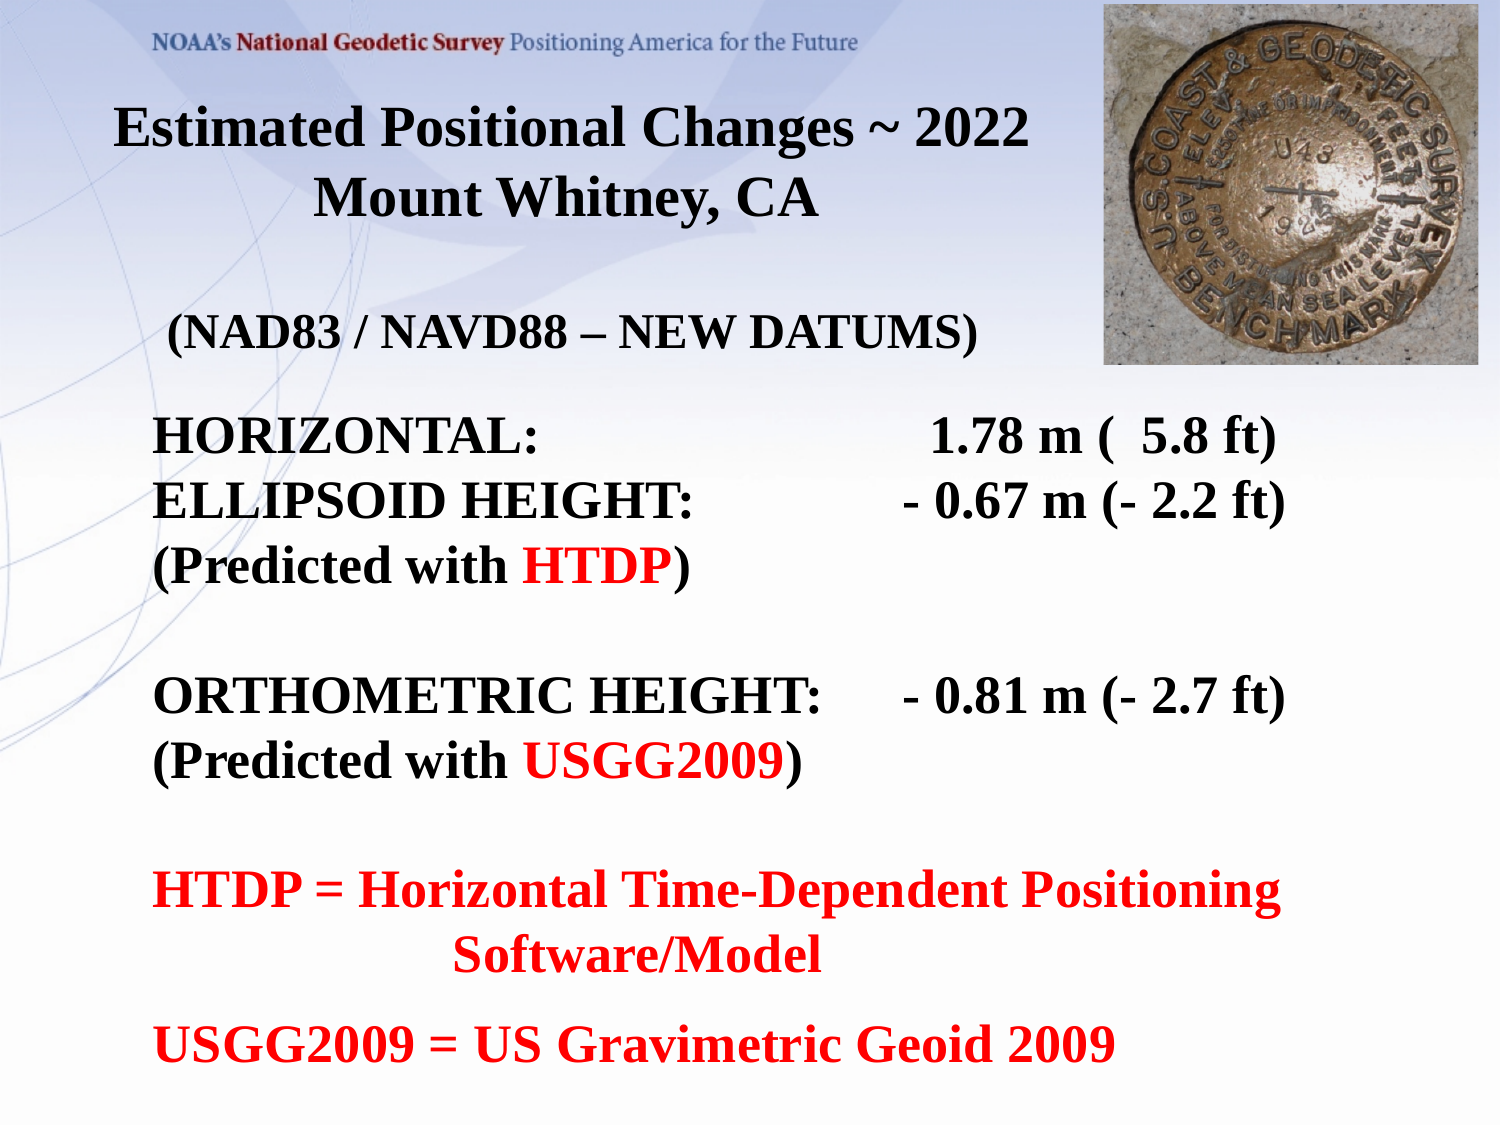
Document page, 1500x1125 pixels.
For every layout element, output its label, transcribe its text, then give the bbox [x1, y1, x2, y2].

picture [0, 0, 1500, 1125]
text_box HORIZONTAL: 1.78 m ( 5.8 ft) ELLIPSOID HEIGHT: - 0.67 m (- 2.2 ft) (Predicted with HTDP) ORTHOMETRIC HEIGHT: - 0.81 m (- 2.7 ft) (Predicted with USGG2009) HTDP = Horizontal Time-Dependent Positioning Software/Model USGG2009 = US Gravimetric Geoid 2009 [138, 391, 1397, 1082]
title Estimated Positional Changes ~ 2022 Mount Whitney, CA (NAD83 / NAVD88 – NEW DATUMS) [0, 104, 1187, 402]
